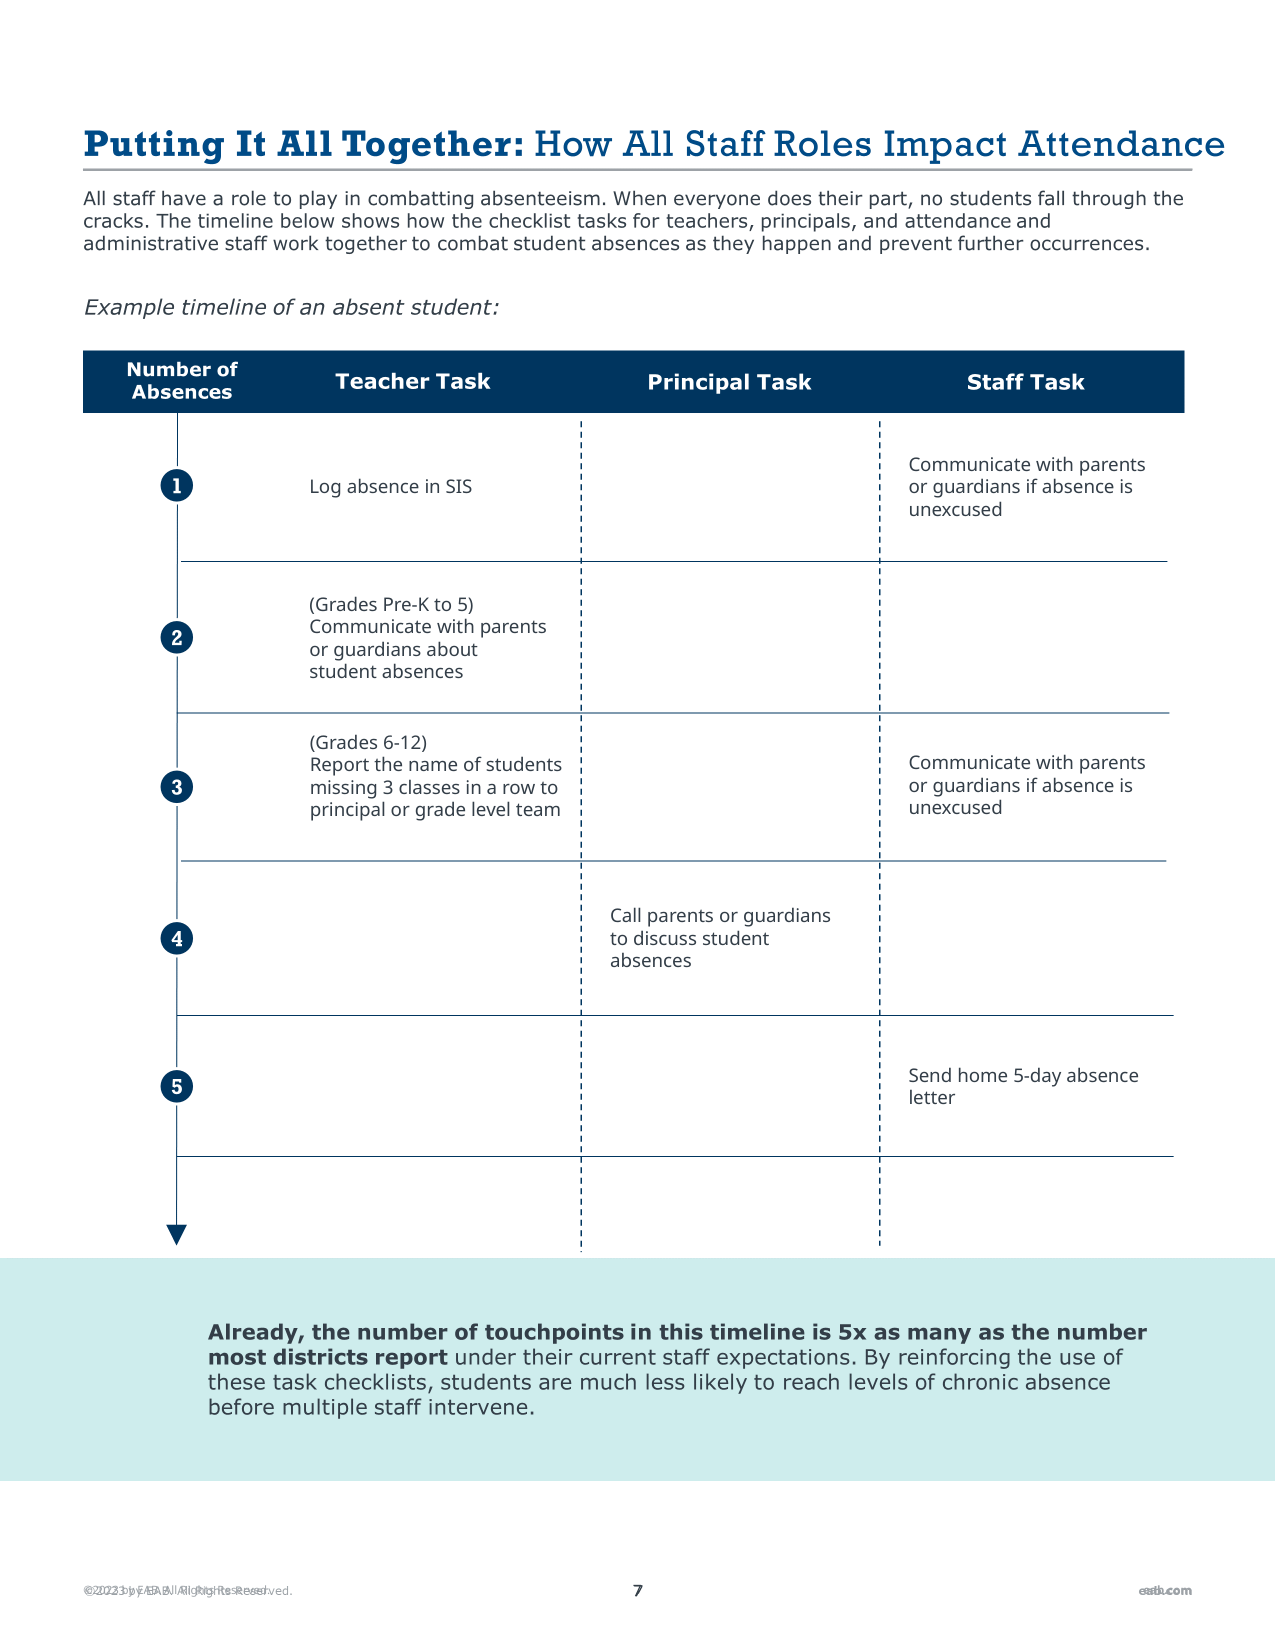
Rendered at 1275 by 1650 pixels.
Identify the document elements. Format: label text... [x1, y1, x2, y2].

text_box Log absence in SIS [309, 475, 549, 498]
picture [0, 0, 1275, 1650]
text_box (Grades Pre-K to 5) Communicate with parents or guardians about student absences [309, 592, 549, 683]
text_box Send home 5-day absence letter [908, 1063, 1148, 1109]
text_box Communicate with parents or guardians if absence is unexcused [908, 750, 1148, 819]
text_box Communicate with parents or guardians if absence is unexcused [908, 452, 1148, 520]
text_box (Grades 6-12) Report the name of students missing 3 classes in a row to principal or grade level team [309, 730, 568, 821]
text_box Call parents or guardians to discuss student absences [610, 904, 849, 972]
